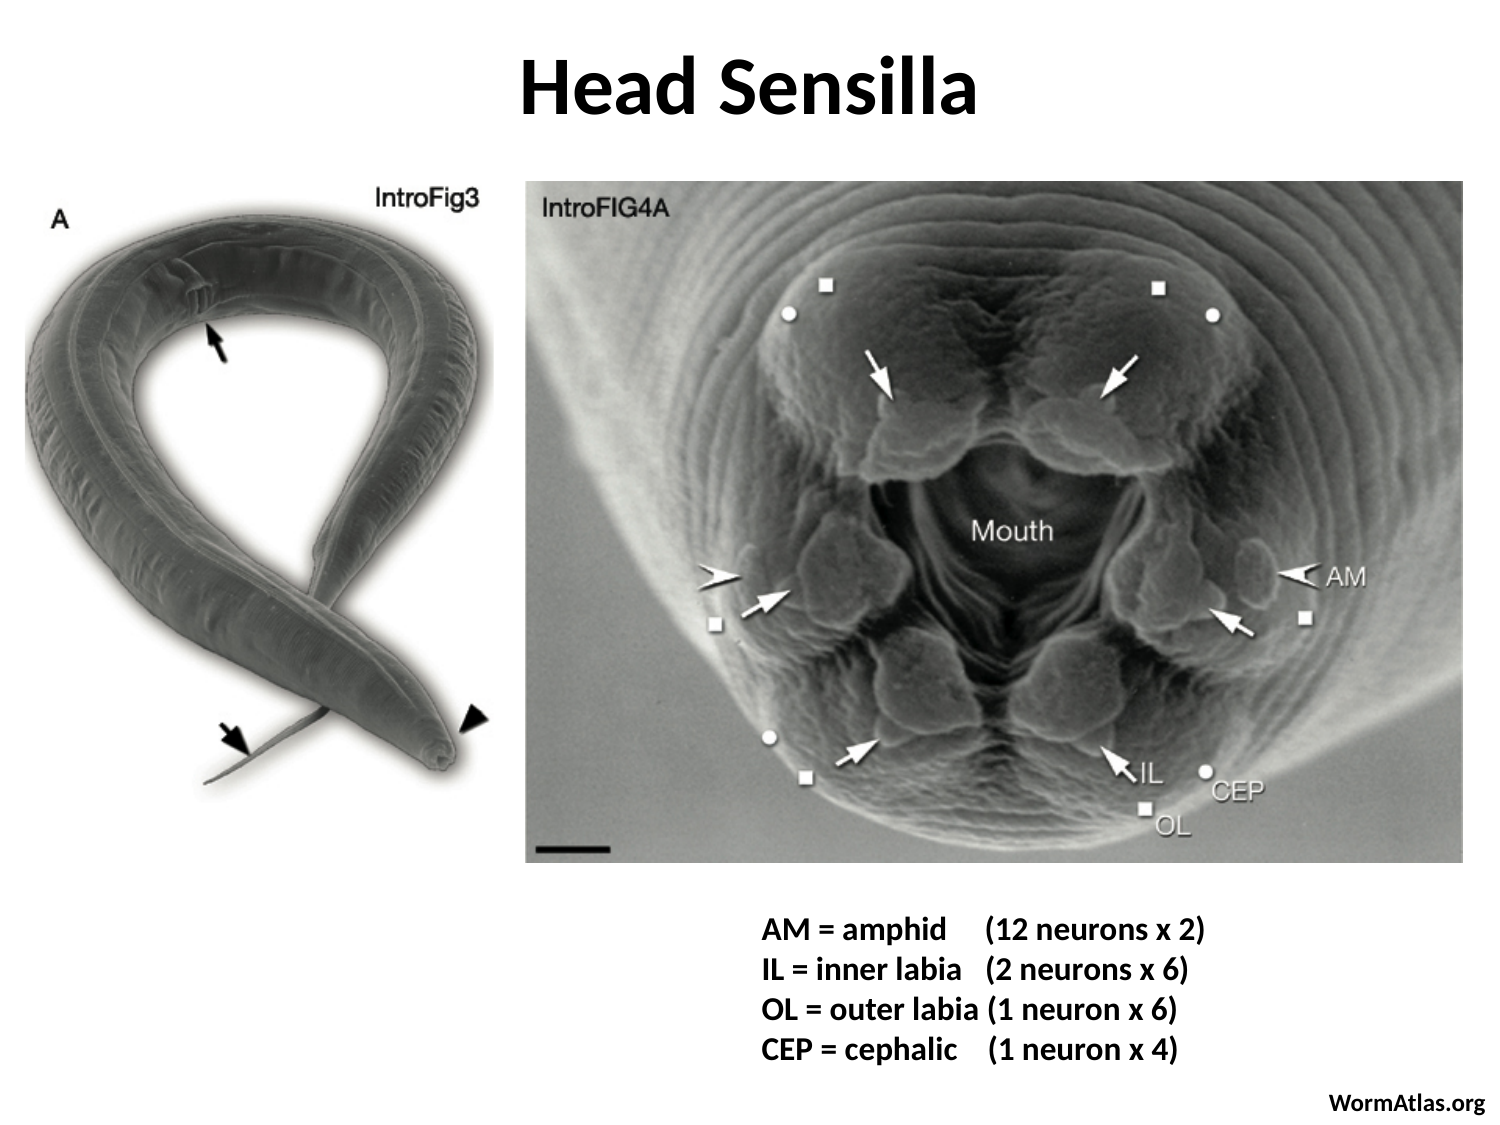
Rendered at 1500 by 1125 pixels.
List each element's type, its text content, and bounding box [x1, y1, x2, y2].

picture [524, 180, 1463, 863]
text_box WormAtlas.org [1199, 1079, 1500, 1125]
picture [24, 174, 494, 808]
title Head Sensilla [75, 12, 1425, 150]
text_box AM = amphid (12 neurons x 2) IL = inner labia (2 neurons x 6) OL = outer labia (1 neuron x 6) CEP = cephalic (1 neuron x 4) [746, 899, 1222, 1075]
